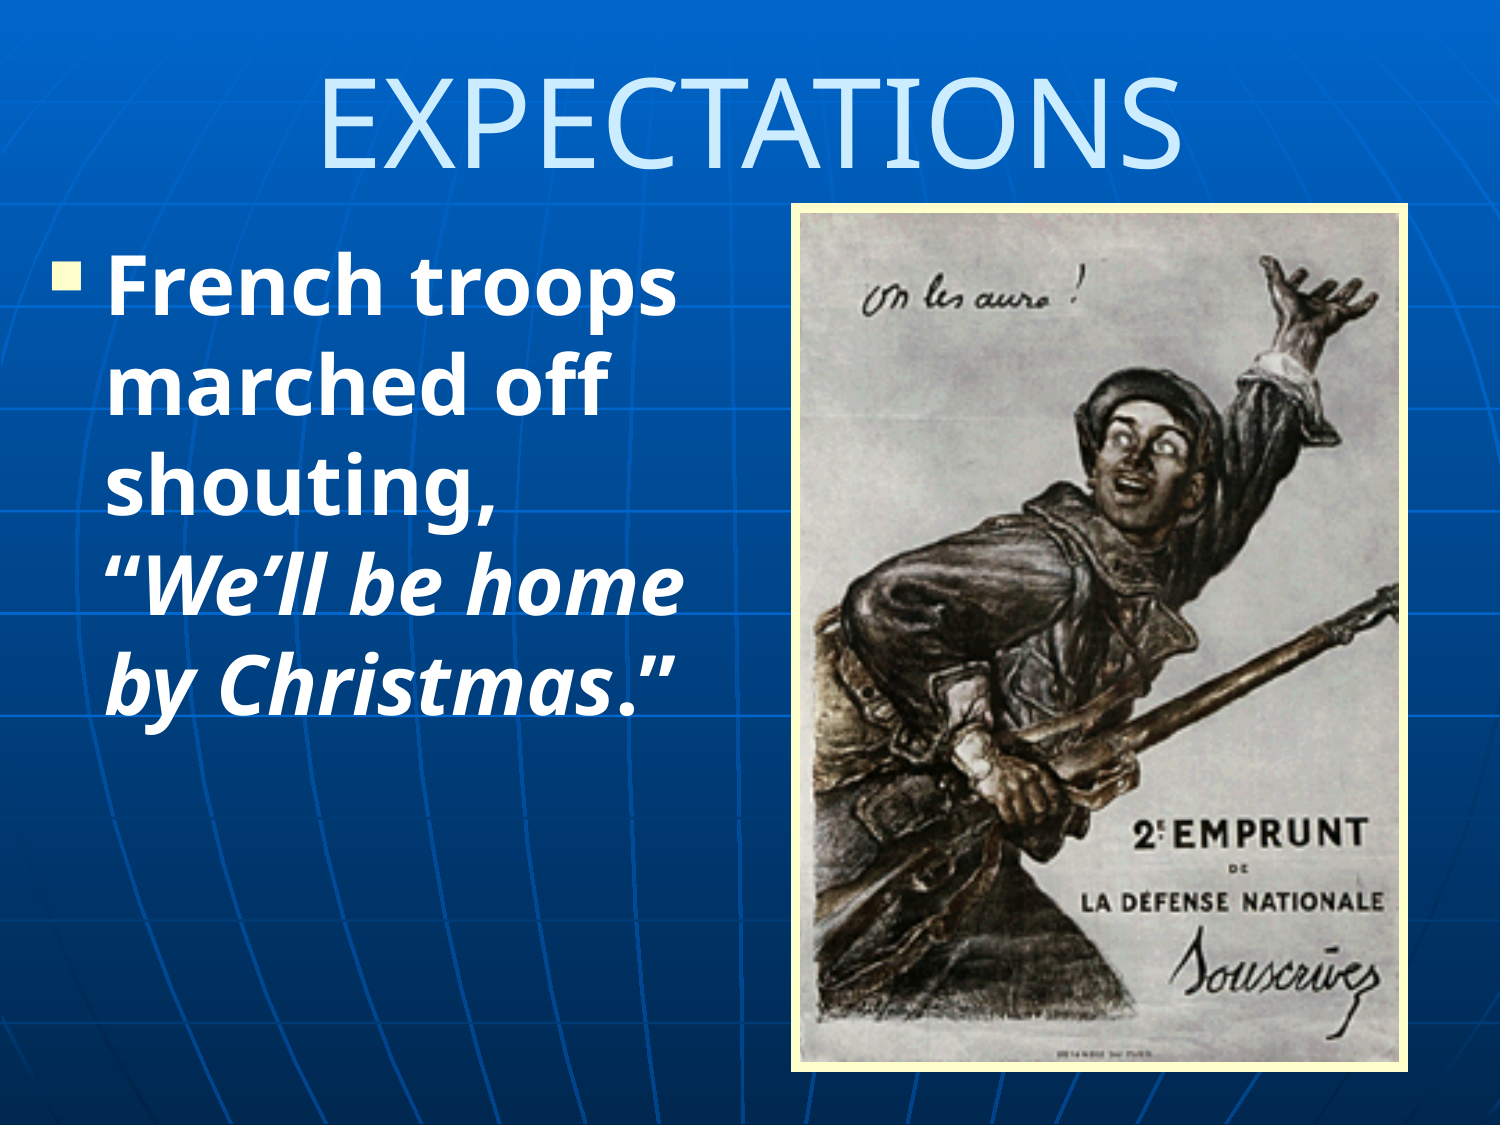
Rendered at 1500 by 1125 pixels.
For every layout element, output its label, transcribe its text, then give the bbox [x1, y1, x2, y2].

title EXPECTATIONS [0, 24, 1500, 213]
picture [799, 212, 1399, 1063]
list French troops marched off shouting, “We’ll be home by Christmas.” [32, 224, 736, 1038]
